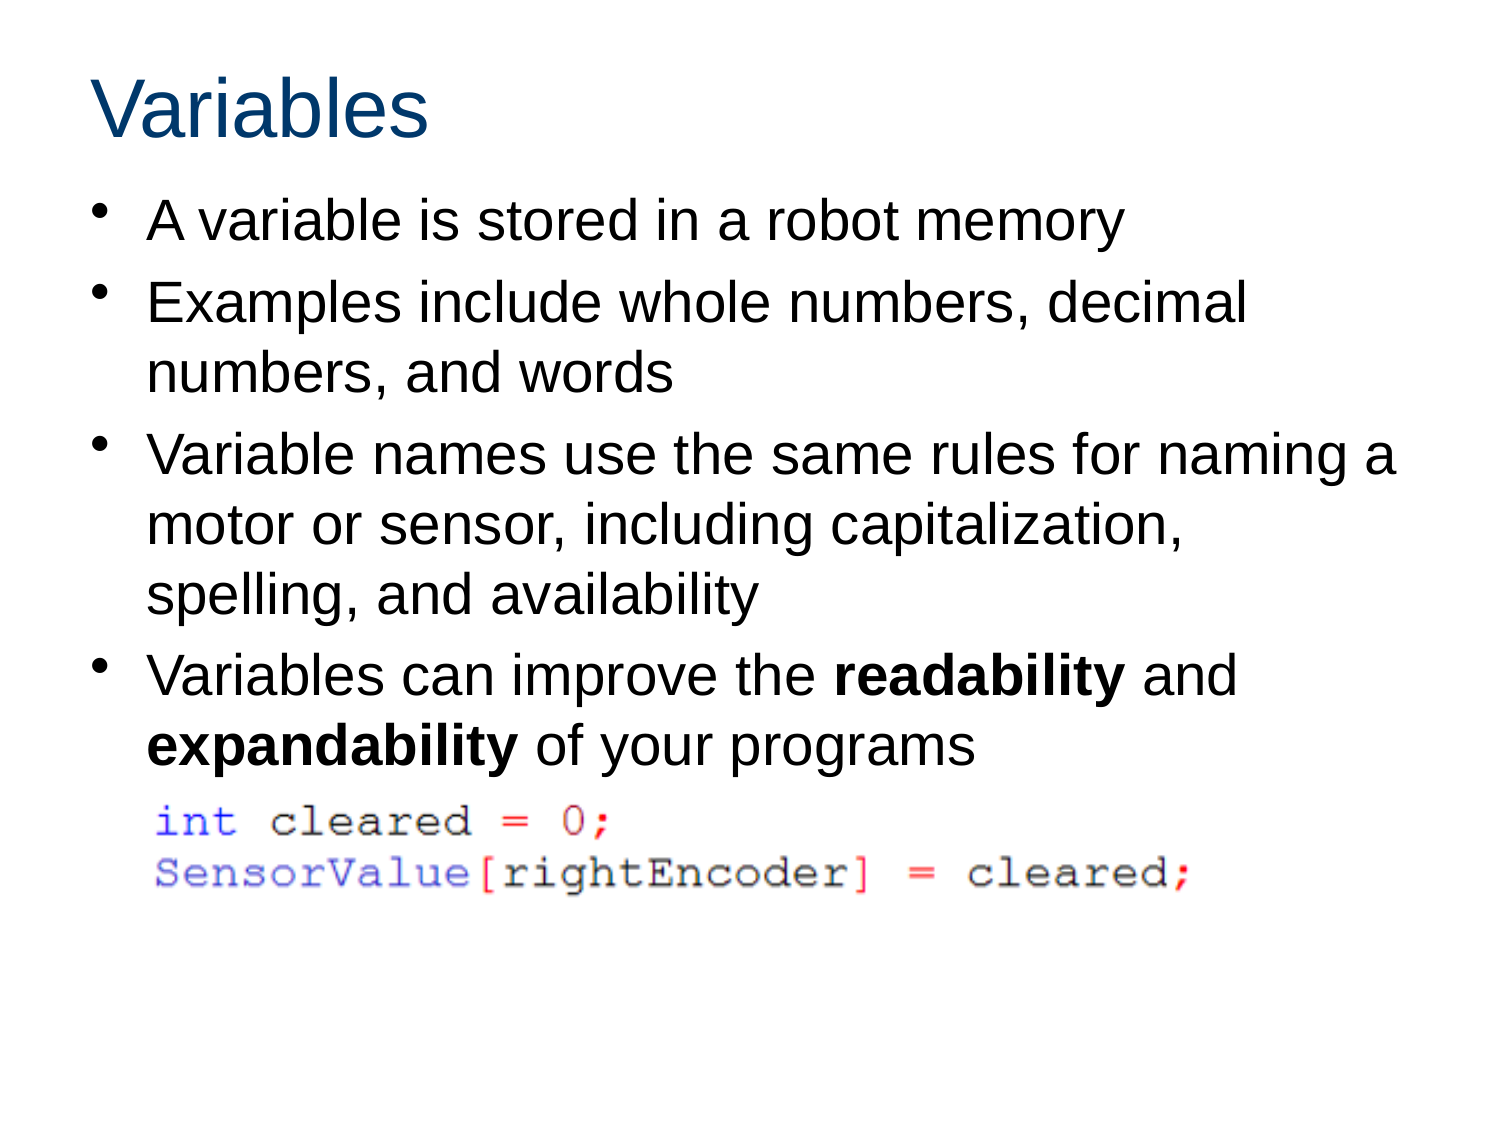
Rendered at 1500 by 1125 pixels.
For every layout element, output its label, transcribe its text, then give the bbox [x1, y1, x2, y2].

title Variables [74, 44, 1426, 163]
list A variable is stored in a robot memory Examples include whole numbers, decimal numbers, and words Variable names use the same rules for naming a motor or sensor, including capitalization, spelling, and availability Variables can improve the readability and expandability of your programs [74, 174, 1426, 968]
picture [123, 799, 1232, 926]
